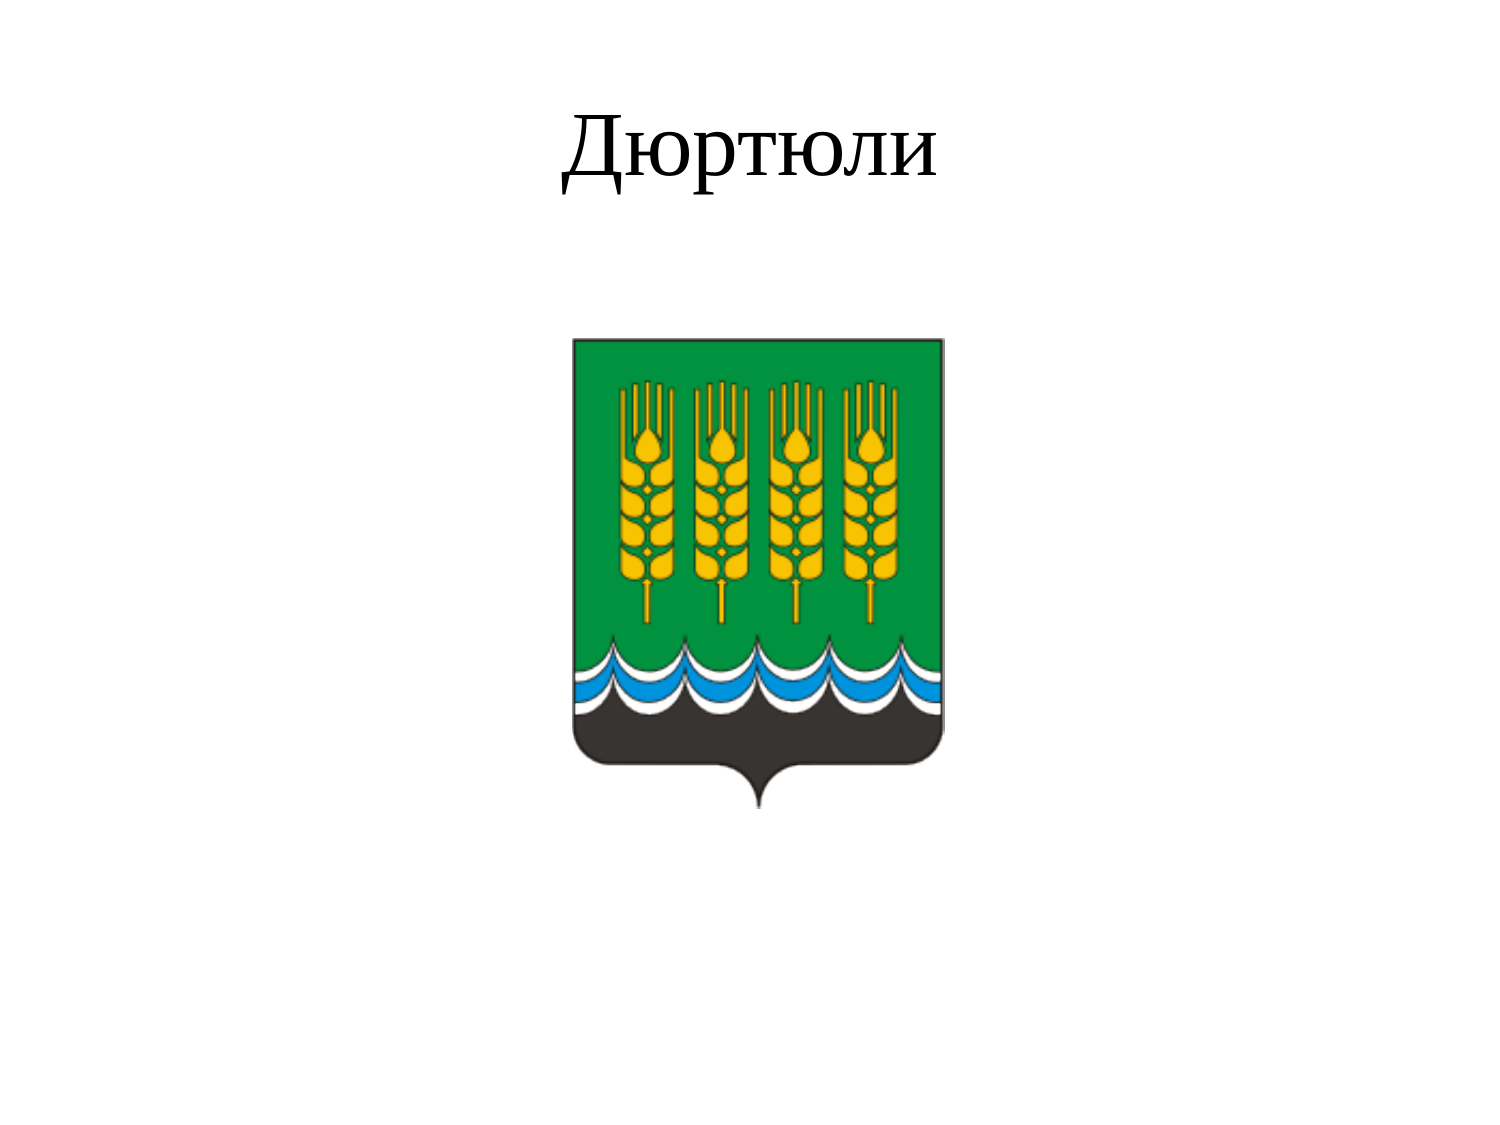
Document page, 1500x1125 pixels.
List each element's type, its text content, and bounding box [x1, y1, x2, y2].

title Дюртюли [75, 45, 1425, 233]
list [572, 337, 946, 809]
